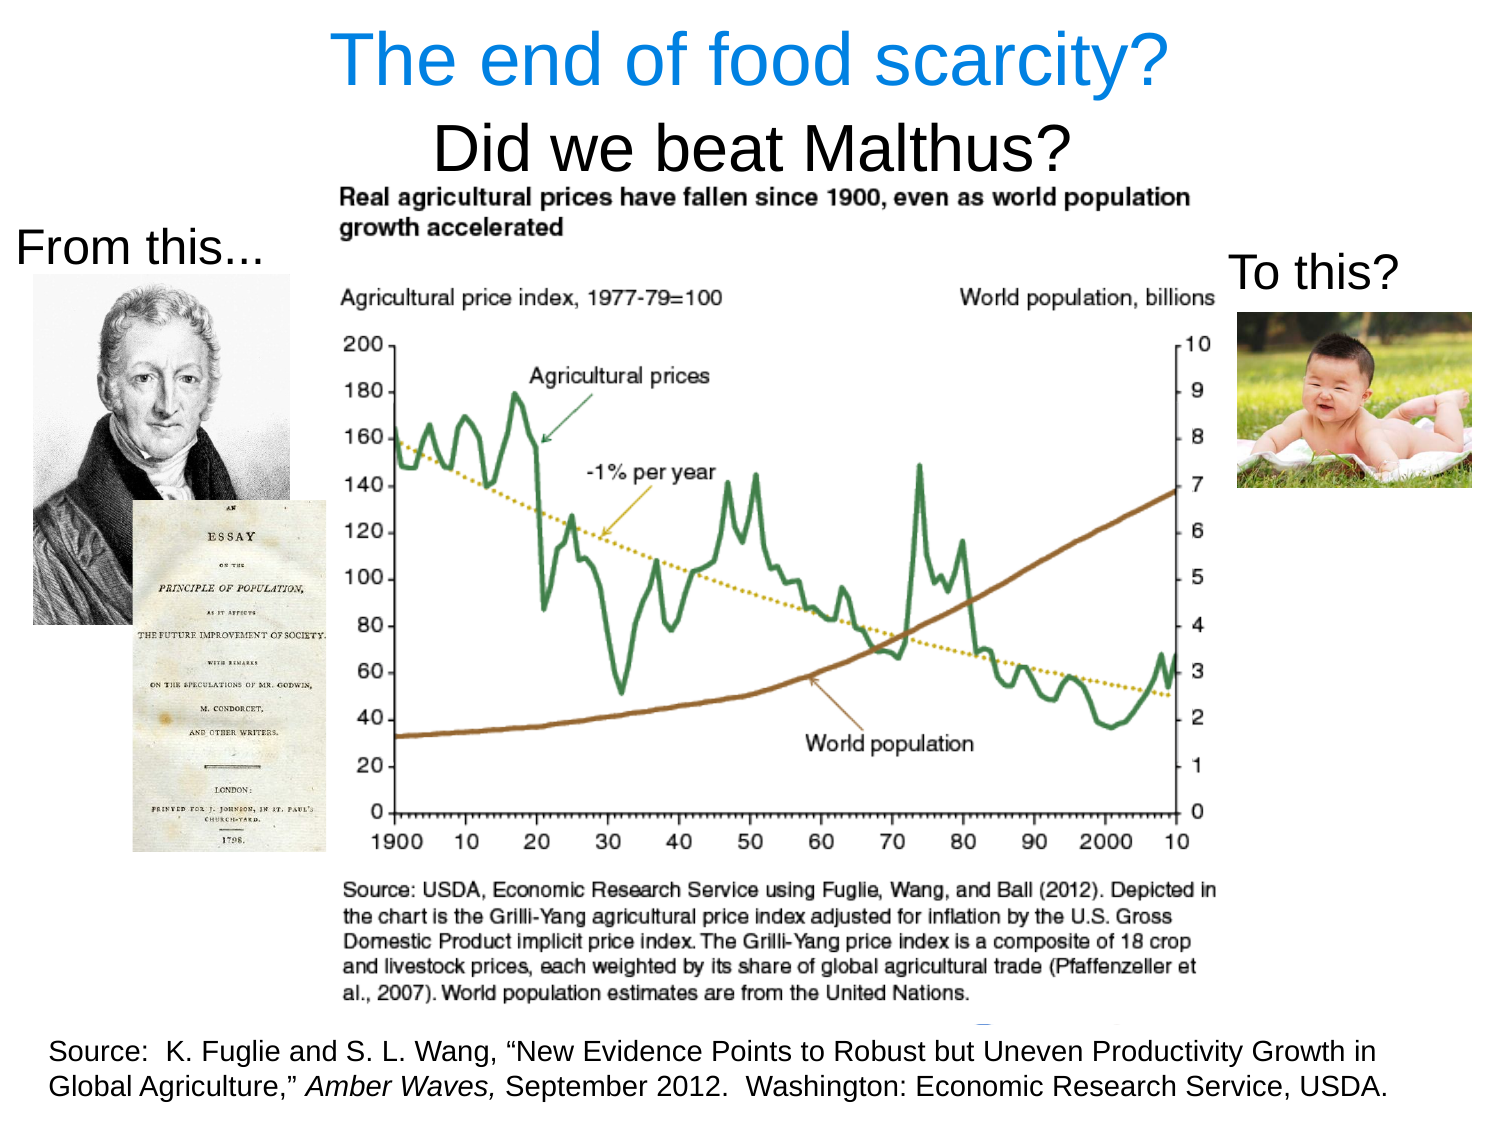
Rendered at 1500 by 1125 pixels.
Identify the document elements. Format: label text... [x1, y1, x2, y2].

text_box Source: K. Fuglie and S. L. Wang, “New Evidence Points to Robust but Uneven Productivity Growth in Global Agriculture,” Amber Waves, September 2012. Washington: Economic Research Service, USDA. [33, 1024, 1472, 1110]
text_box From this... [0, 187, 334, 313]
picture [33, 274, 327, 852]
title Did we beat Malthus? [0, 119, 1500, 186]
text_box To this? [1229, 212, 1500, 338]
text_box The end of food scarcity? [0, 24, 1500, 104]
picture [337, 185, 1226, 1031]
picture [1237, 312, 1472, 488]
